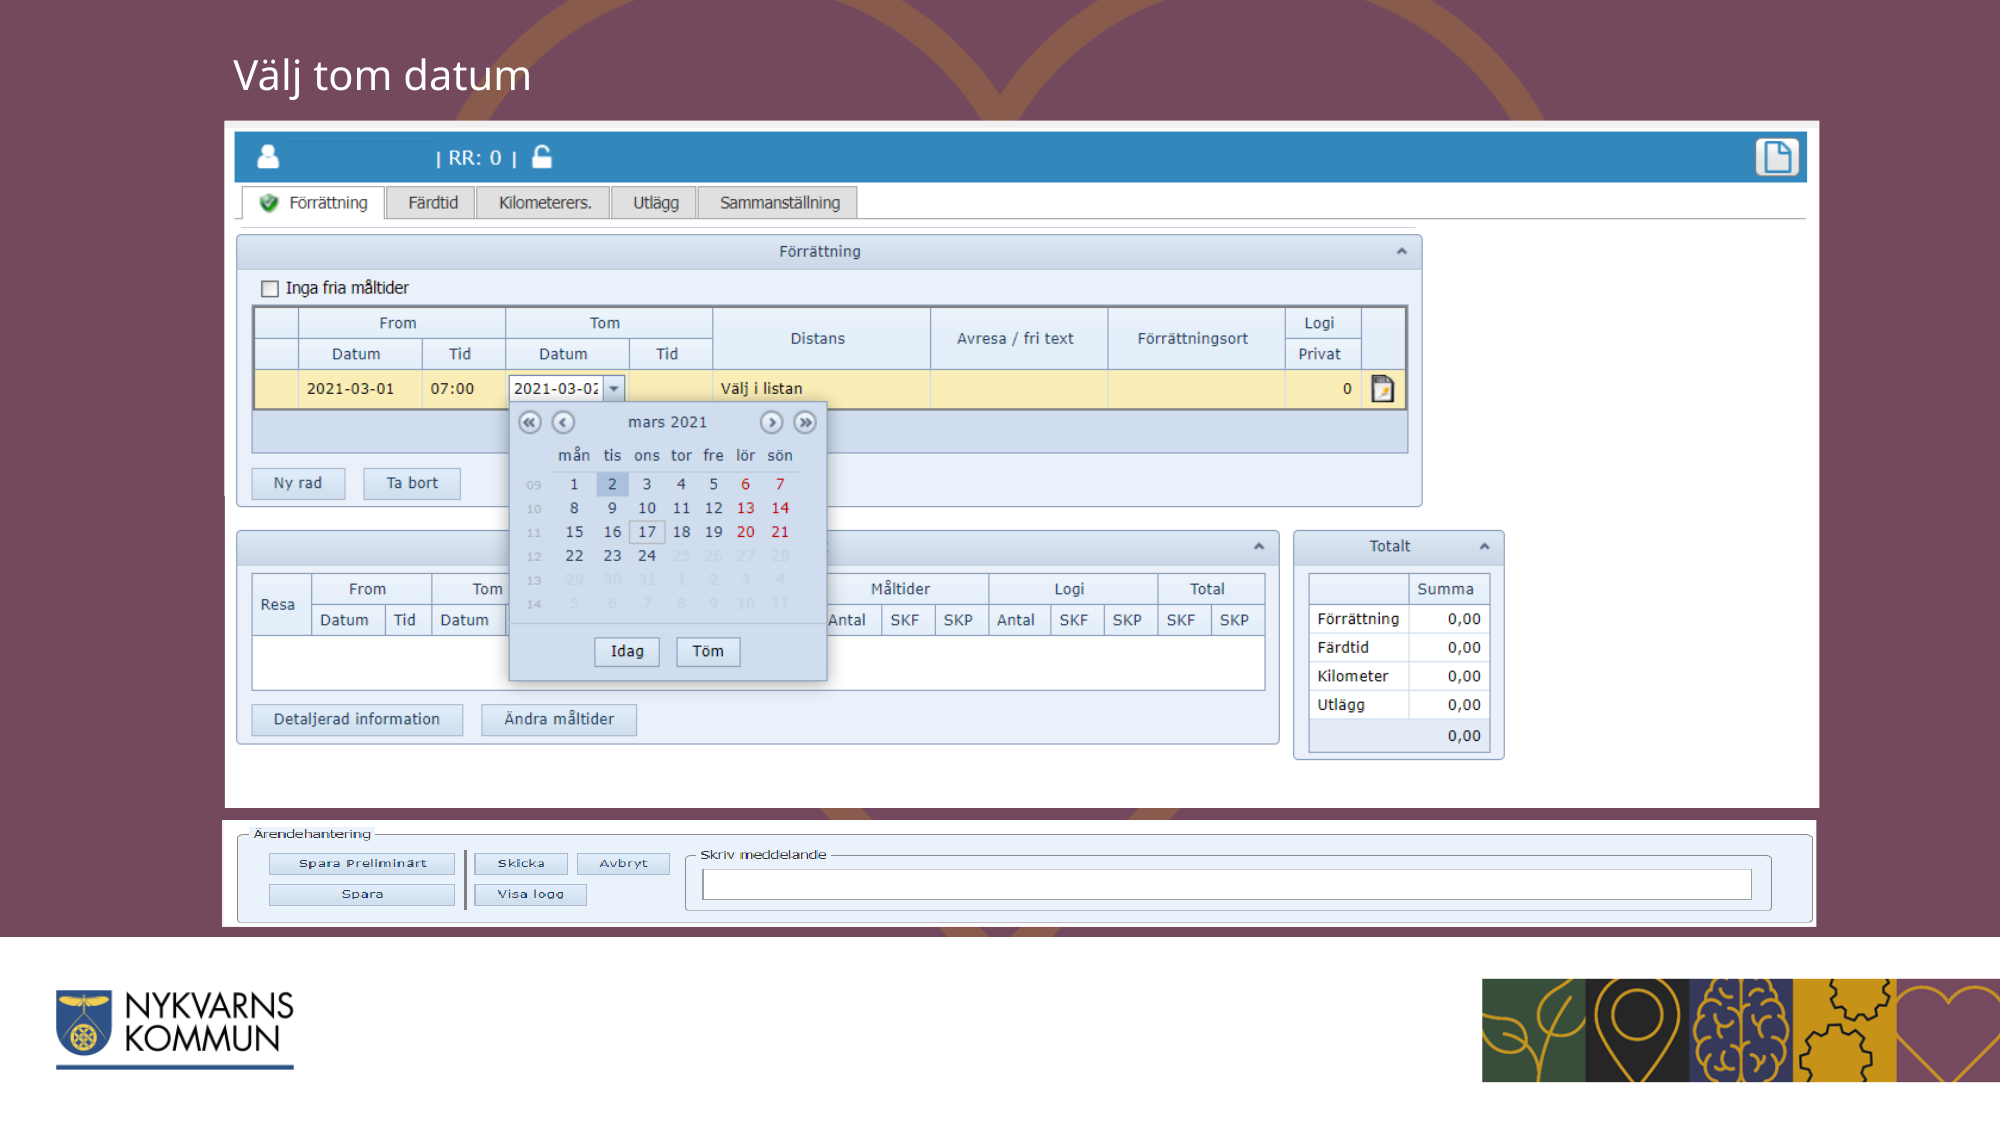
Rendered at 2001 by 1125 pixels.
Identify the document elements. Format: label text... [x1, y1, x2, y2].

text_box [224, 120, 1820, 809]
picture [0, 0, 2000, 1125]
text_box Välj tom datum [233, 0, 1734, 121]
